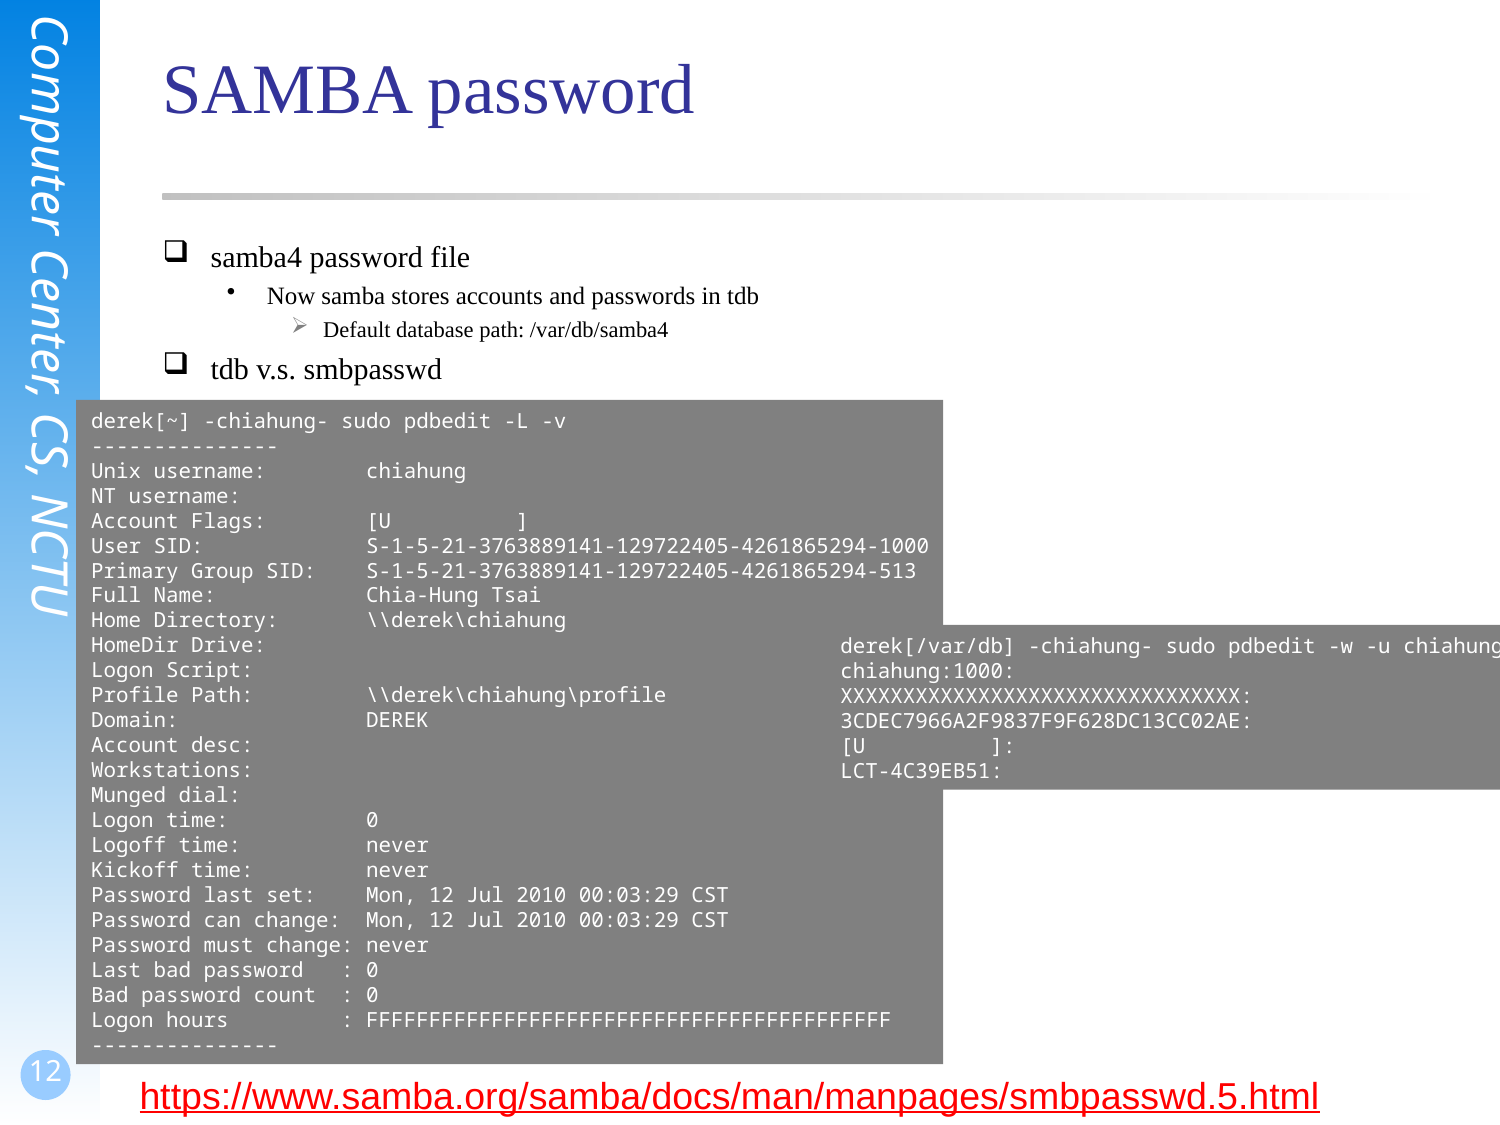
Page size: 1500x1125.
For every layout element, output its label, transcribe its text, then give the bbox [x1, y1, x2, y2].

list samba4 password file Now samba stores accounts and passwords in tdb Default database path: /var/db/samba4 tdb v.s. smbpasswd [162, 237, 1438, 388]
text_box derek[/var/db] -chiahung- sudo pdbedit -w -u chiahung chiahung:1000: XXXXXXXXXXXXXXXXXXXXXXXXXXXXXXXX: 3CDEC7966A2F9837F9F628DC13CC02AE: [U ]: LCT-4C39EB51: [825, 624, 1500, 790]
title SAMBA password [162, 42, 1438, 231]
text_box https://www.samba.org/samba/docs/man/manpages/smbpasswd.5.html [124, 1064, 1376, 1124]
text_box derek[~] -chiahung- sudo pdbedit -L -v --------------- Unix username: chiahung NT username: Account Flags: [U ] User SID: S-1-5-21-3763889141-129722405-4261865294-1000 Primary Group SID: S-1-5-21-3763889141-129722405-4261865294-513 Full Name: Chia-Hung Tsai Home Directory: \\derek\chiahung HomeDir Drive: Logon Script: Profile Path: \\derek\chiahung\profile Domain: DEREK Account desc: Workstations: Munged dial: Logon time: 0 Logoff time: never Kickoff time: never Password last set: Mon, 12 Jul 2010 00:03:29 CST Password can change: Mon, 12 Jul 2010 00:03:29 CST Password must change: never Last bad password : 0 Bad password count : 0 Logon hours : FFFFFFFFFFFFFFFFFFFFFFFFFFFFFFFFFFFFFFFFFF --------------- [76, 399, 944, 1065]
